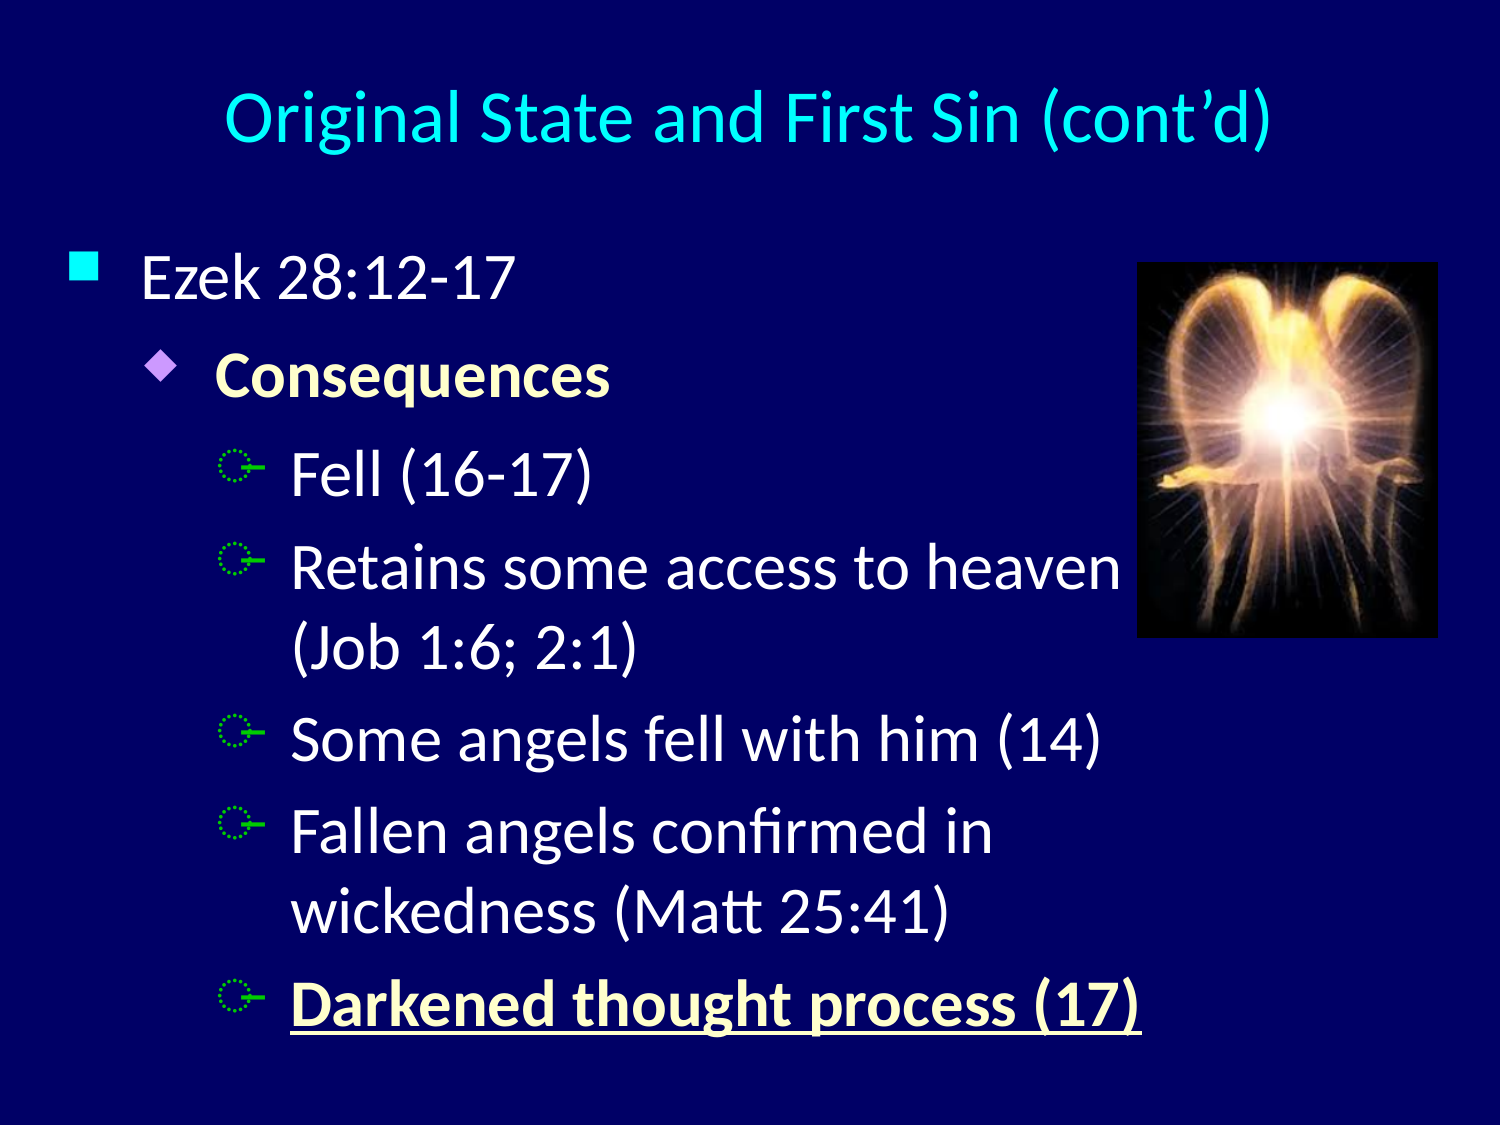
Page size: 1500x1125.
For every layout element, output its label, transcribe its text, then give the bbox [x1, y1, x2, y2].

picture [1137, 262, 1438, 638]
text_box Original State and First Sin (cont’d) [112, 37, 1388, 188]
list Ezek 28:12-17 Consequences Fell (16-17) Retains some access to heaven (Job 1:6; 2:1) Some angels fell with him (14) Fallen angels confirmed in wickedness (Matt 25:41) Darkened thought process (17) [49, 224, 1238, 995]
